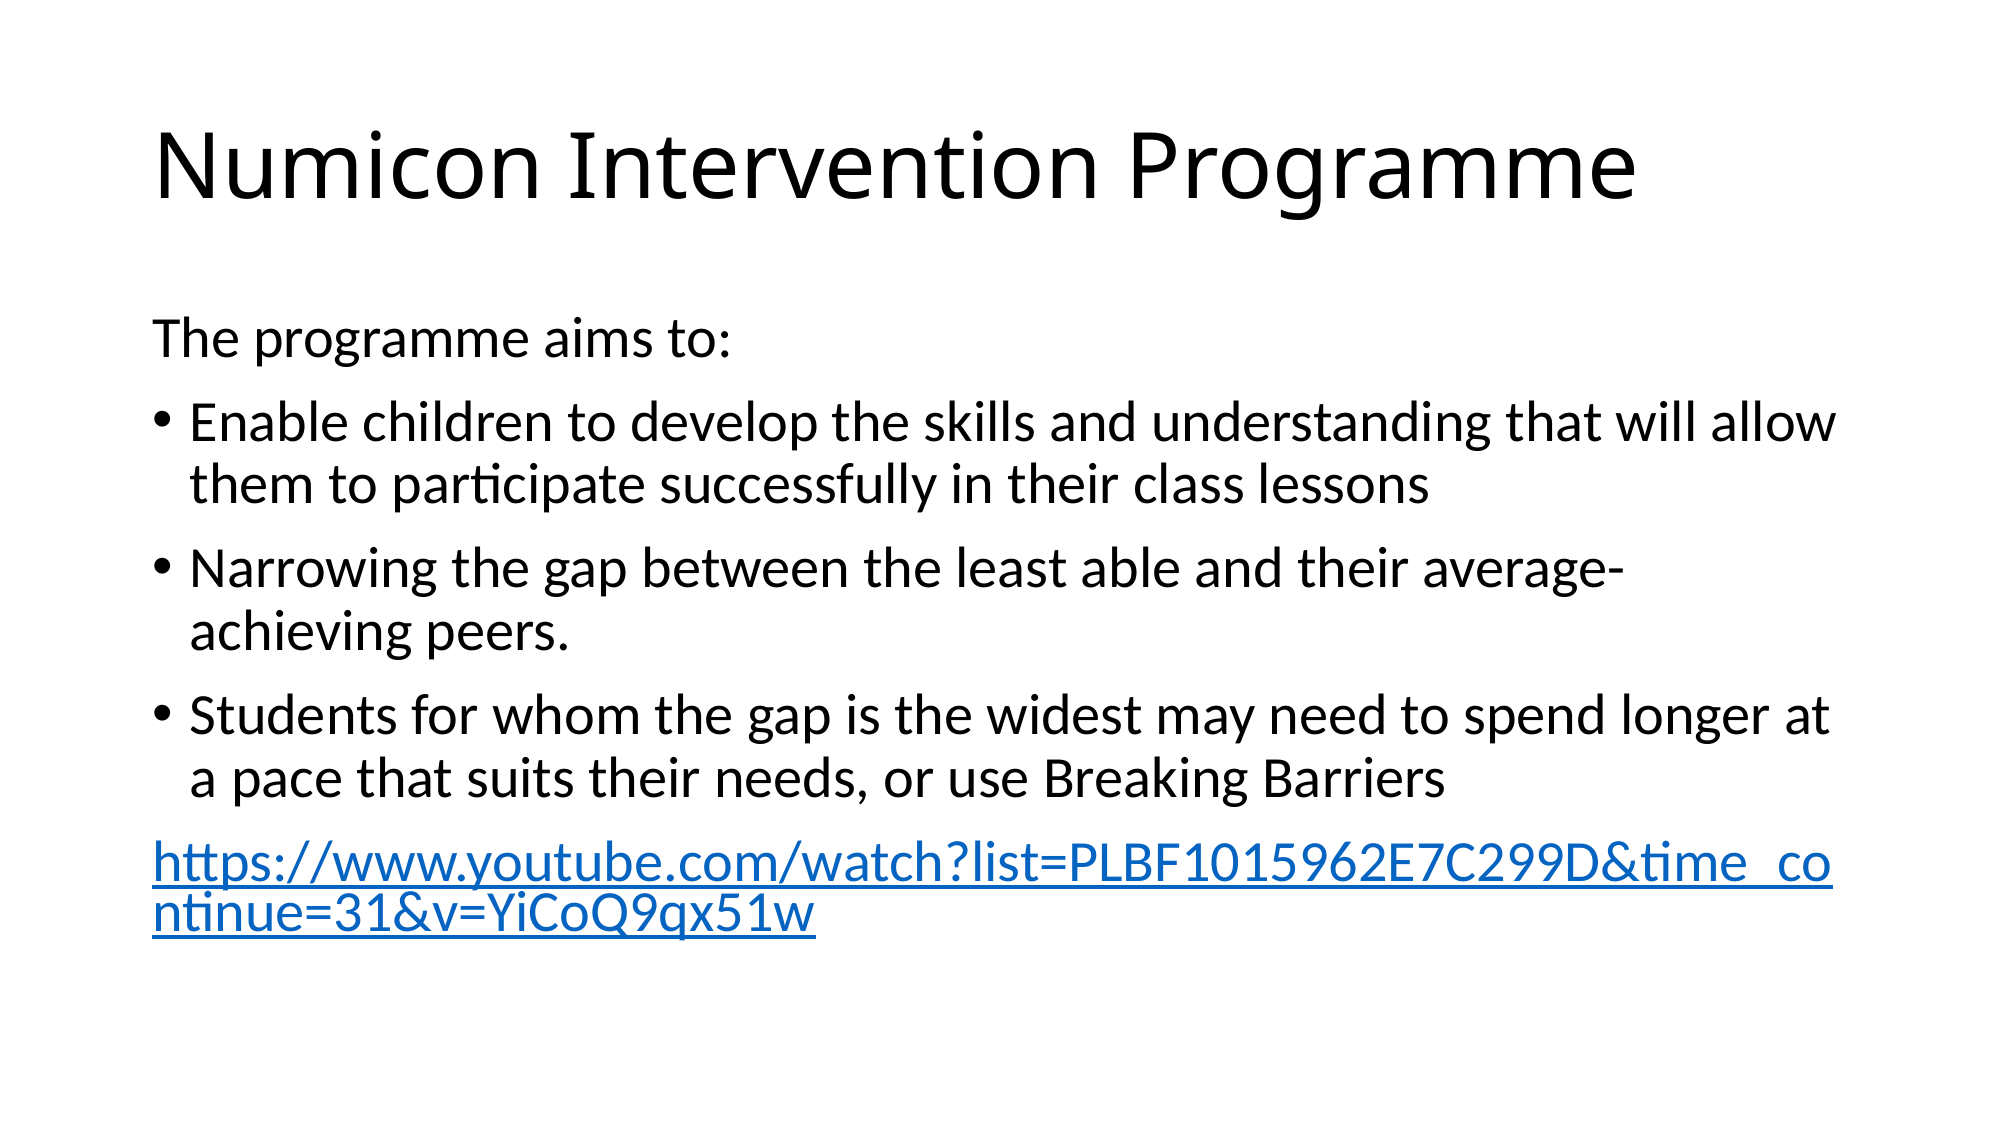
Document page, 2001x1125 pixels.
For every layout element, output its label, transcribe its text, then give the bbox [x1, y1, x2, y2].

list The programme aims to: Enable children to develop the skills and understanding that will allow them to participate successfully in their class lessons Narrowing the gap between the least able and their average-achieving peers. Students for whom the gap is the widest may need to spend longer at a pace that suits their needs, or use Breaking Barriers https://www.youtube.com/watch?list=PLBF1015962E7C299D&time_continue=31&v=YiCoQ9qx51w [137, 299, 1863, 1014]
title Numicon Intervention Programme [137, 59, 1863, 278]
